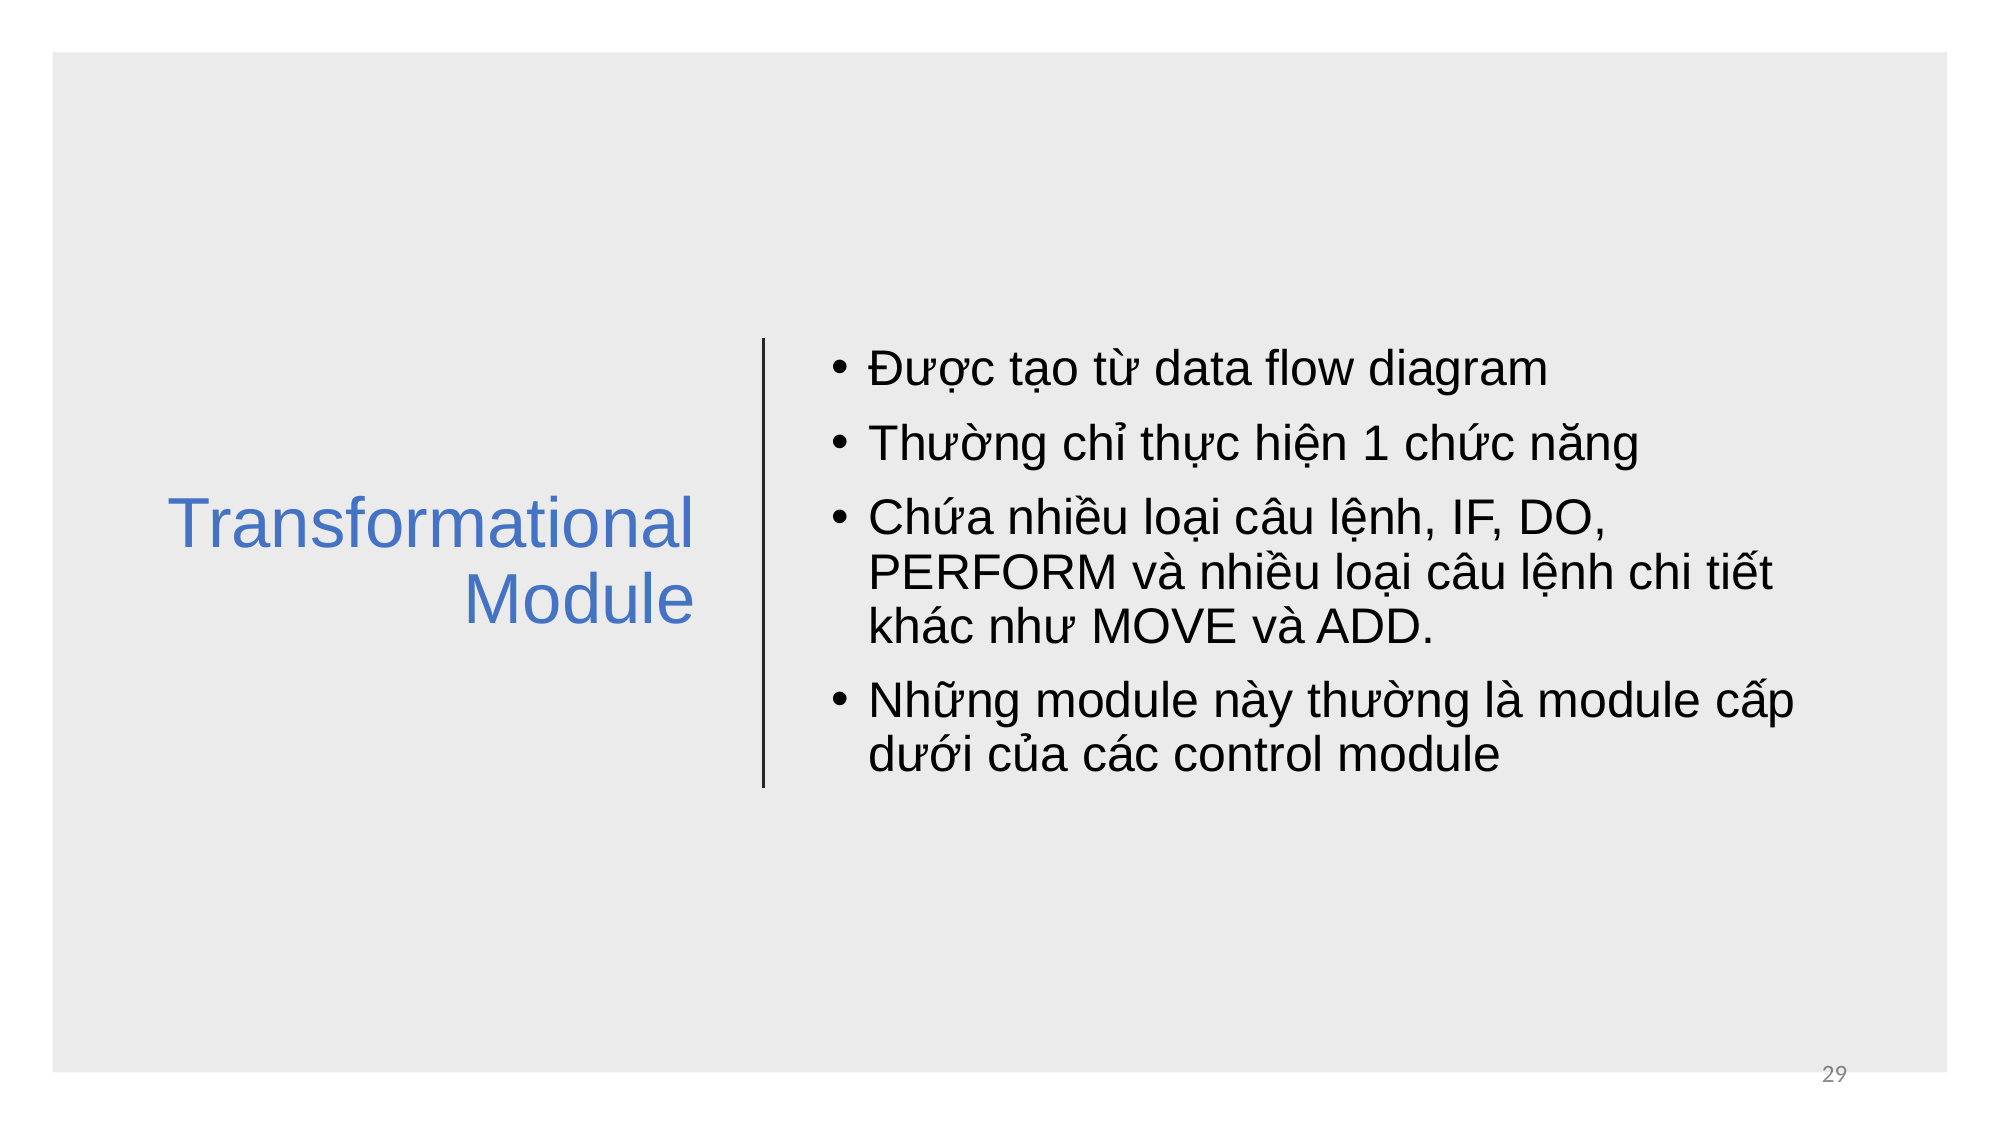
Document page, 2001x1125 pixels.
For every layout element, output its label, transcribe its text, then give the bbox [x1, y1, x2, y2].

slide_number 29 [1412, 1042, 1863, 1103]
text_box [52, 51, 1948, 1073]
title Transformational Module [137, 158, 711, 967]
list Được tạo từ data flow diagram Thường chỉ thực hiện 1 chức năng Chứa nhiều loại câu lệnh, IF, DO, PERFORM và nhiều loại câu lệnh chi tiết khác như MOVE và ADD. Những module này thường là module cấp dưới của các control module [816, 158, 1863, 967]
